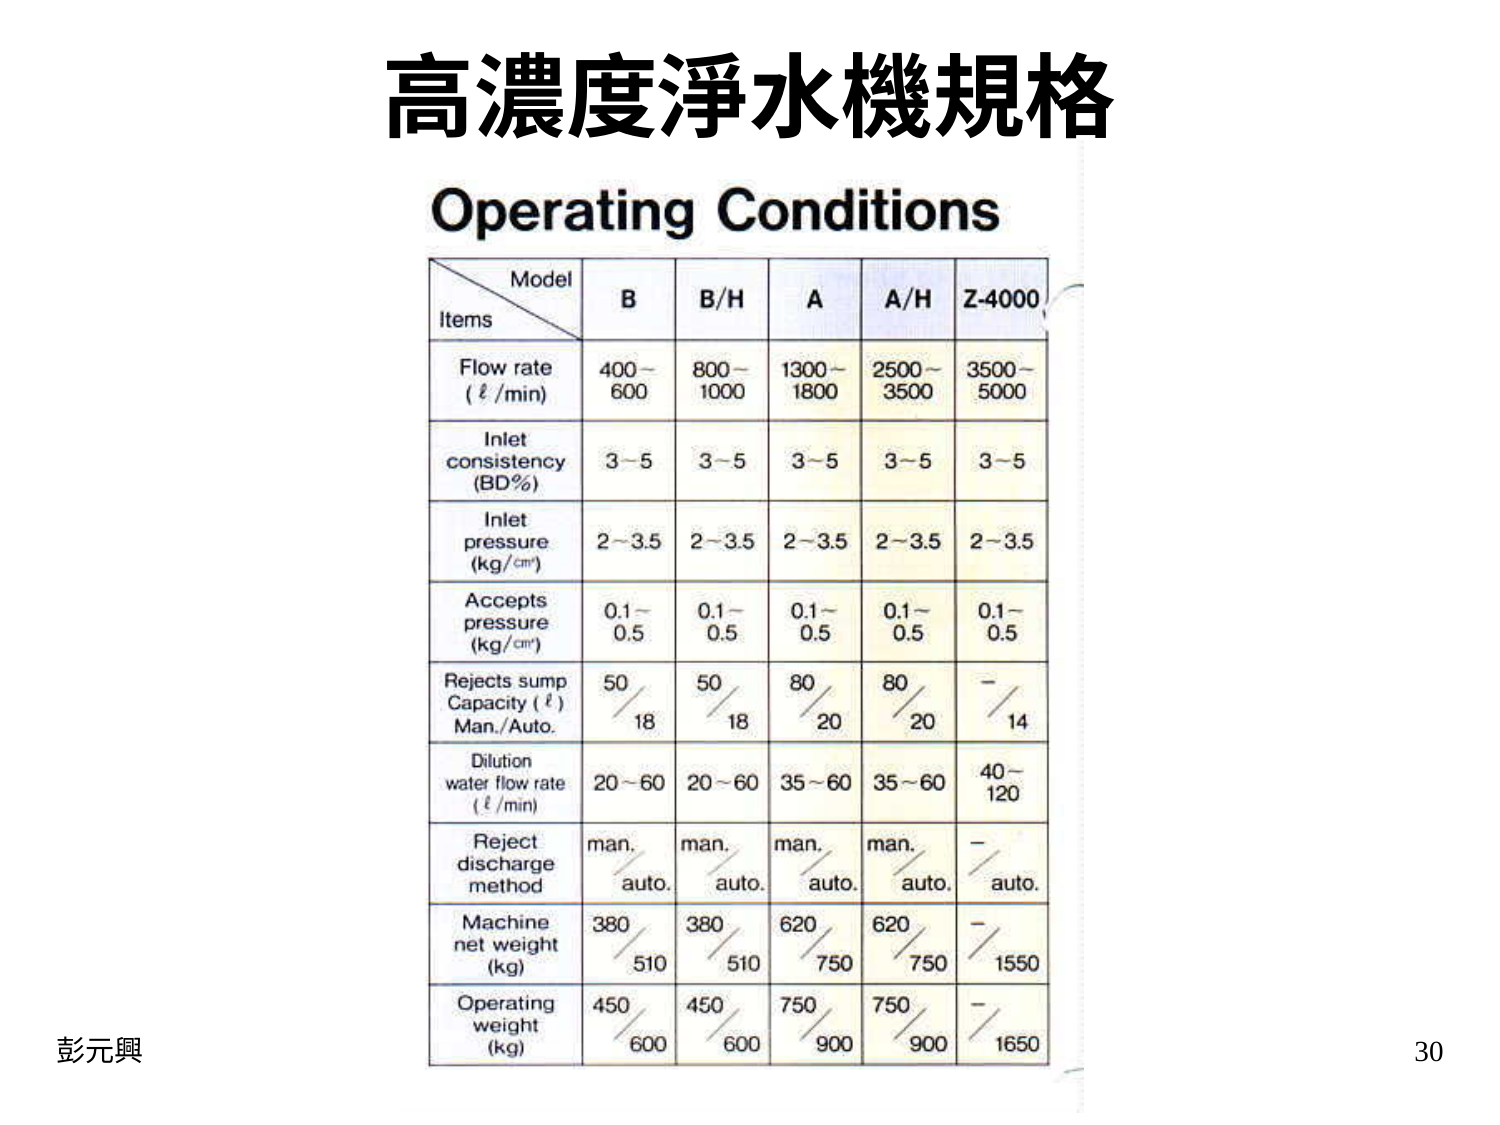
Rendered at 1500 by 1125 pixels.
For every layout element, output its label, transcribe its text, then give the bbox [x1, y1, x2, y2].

picture [399, 139, 1084, 1113]
slide_number 30 [1146, 1024, 1460, 1101]
title 高濃度淨水機規格 [112, 0, 1388, 188]
slide_number 彭元興 [40, 1024, 354, 1101]
